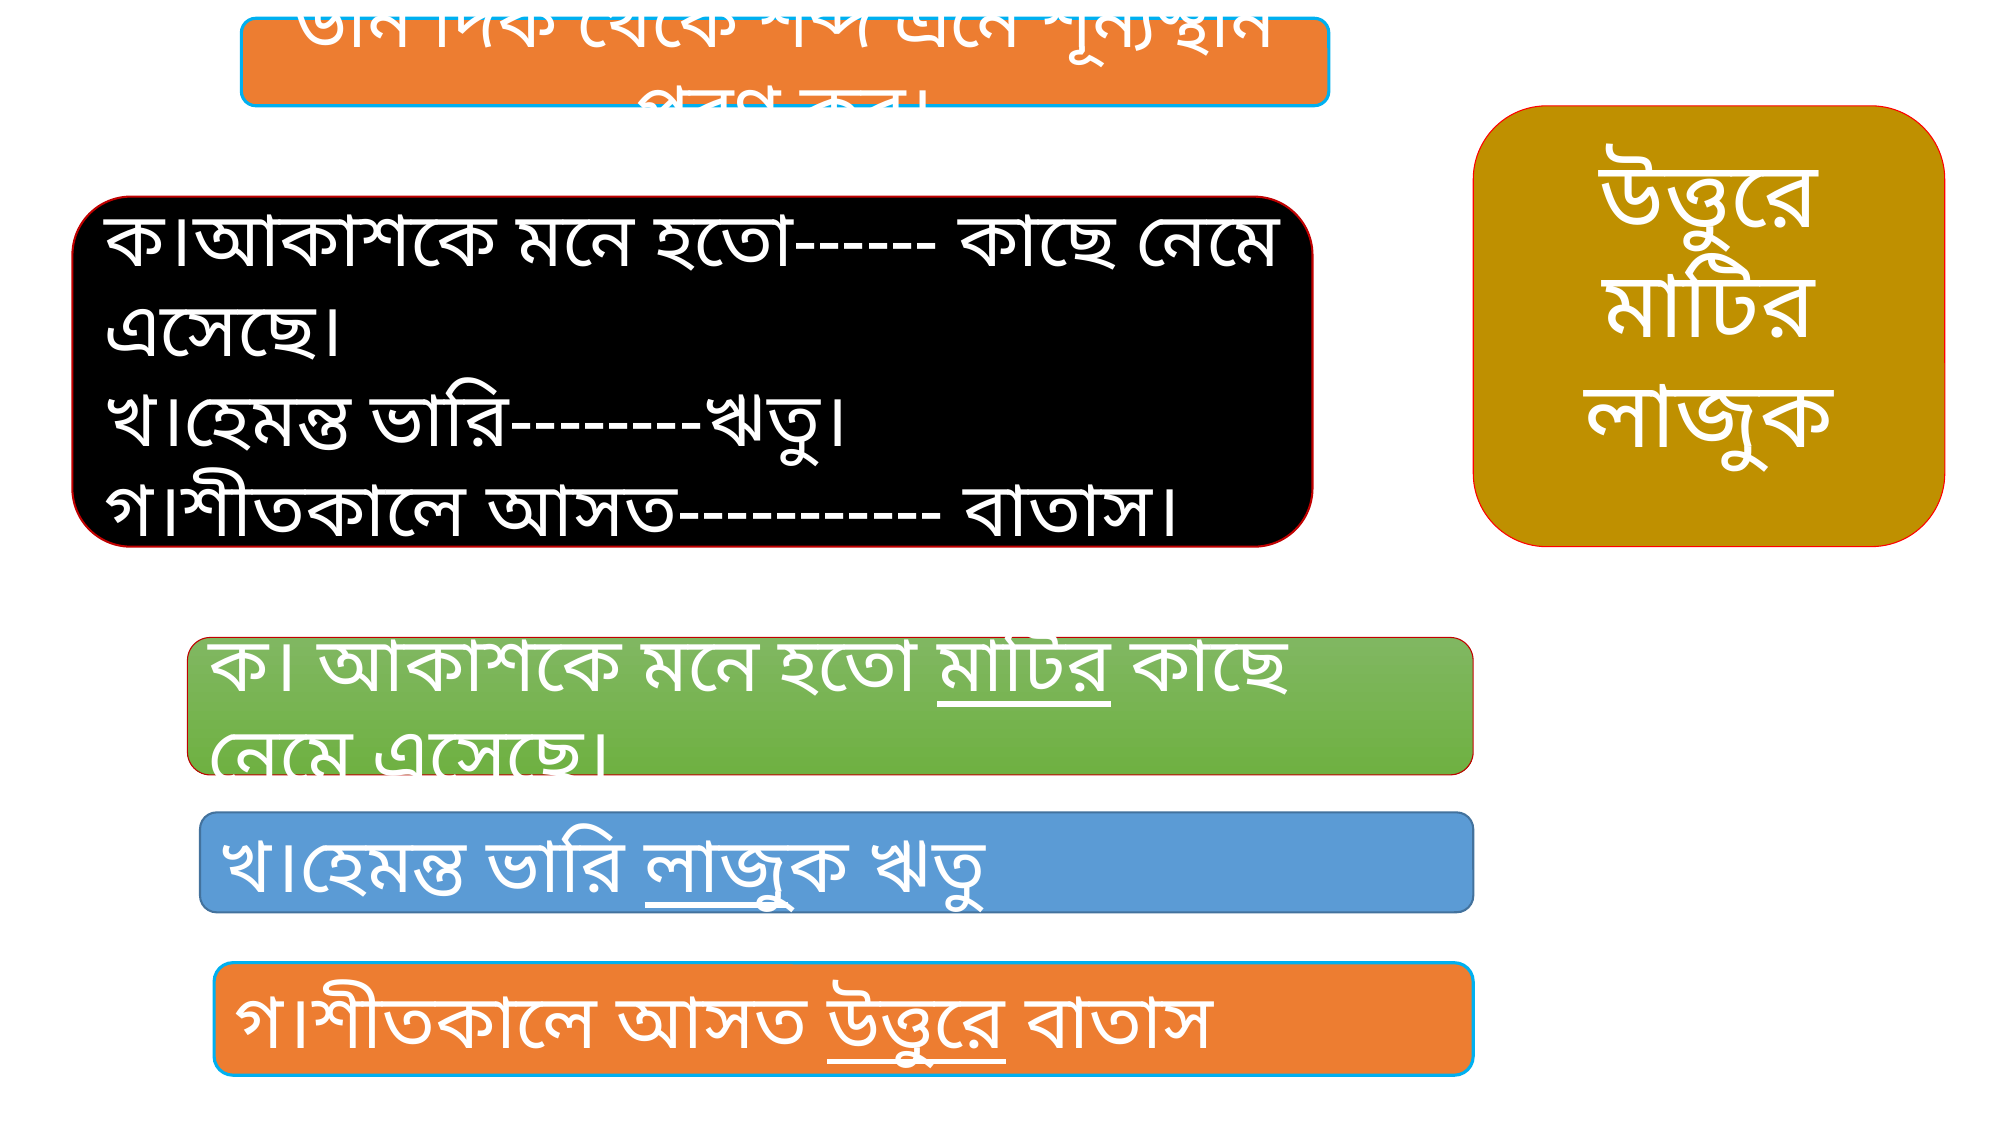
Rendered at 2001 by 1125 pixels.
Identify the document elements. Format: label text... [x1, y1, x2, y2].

text_box খ।হেমন্ত ভারি লাজুক ঋতু [198, 811, 1475, 914]
text_box ক।আকাশকে মনে হতো------ কাছে নেমে এসেছে। খ।হেমন্ত ভারি--------ঋতু। গ।শীতকালে আসত----------- বাতাস। [71, 195, 1314, 548]
text_box গ।শীতকালে আসত উত্তুরে বাতাস [212, 961, 1475, 1077]
text_box ক। আকাশকে মনে হতো মাটির কাছে নেমে এসেছে। [186, 636, 1474, 776]
text_box উত্তুরে মাটির লাজুক [1472, 105, 1946, 548]
text_box ডান দিক থেকে শব্দ এনে শূন্যস্থান পুরণ কর। [239, 16, 1331, 108]
